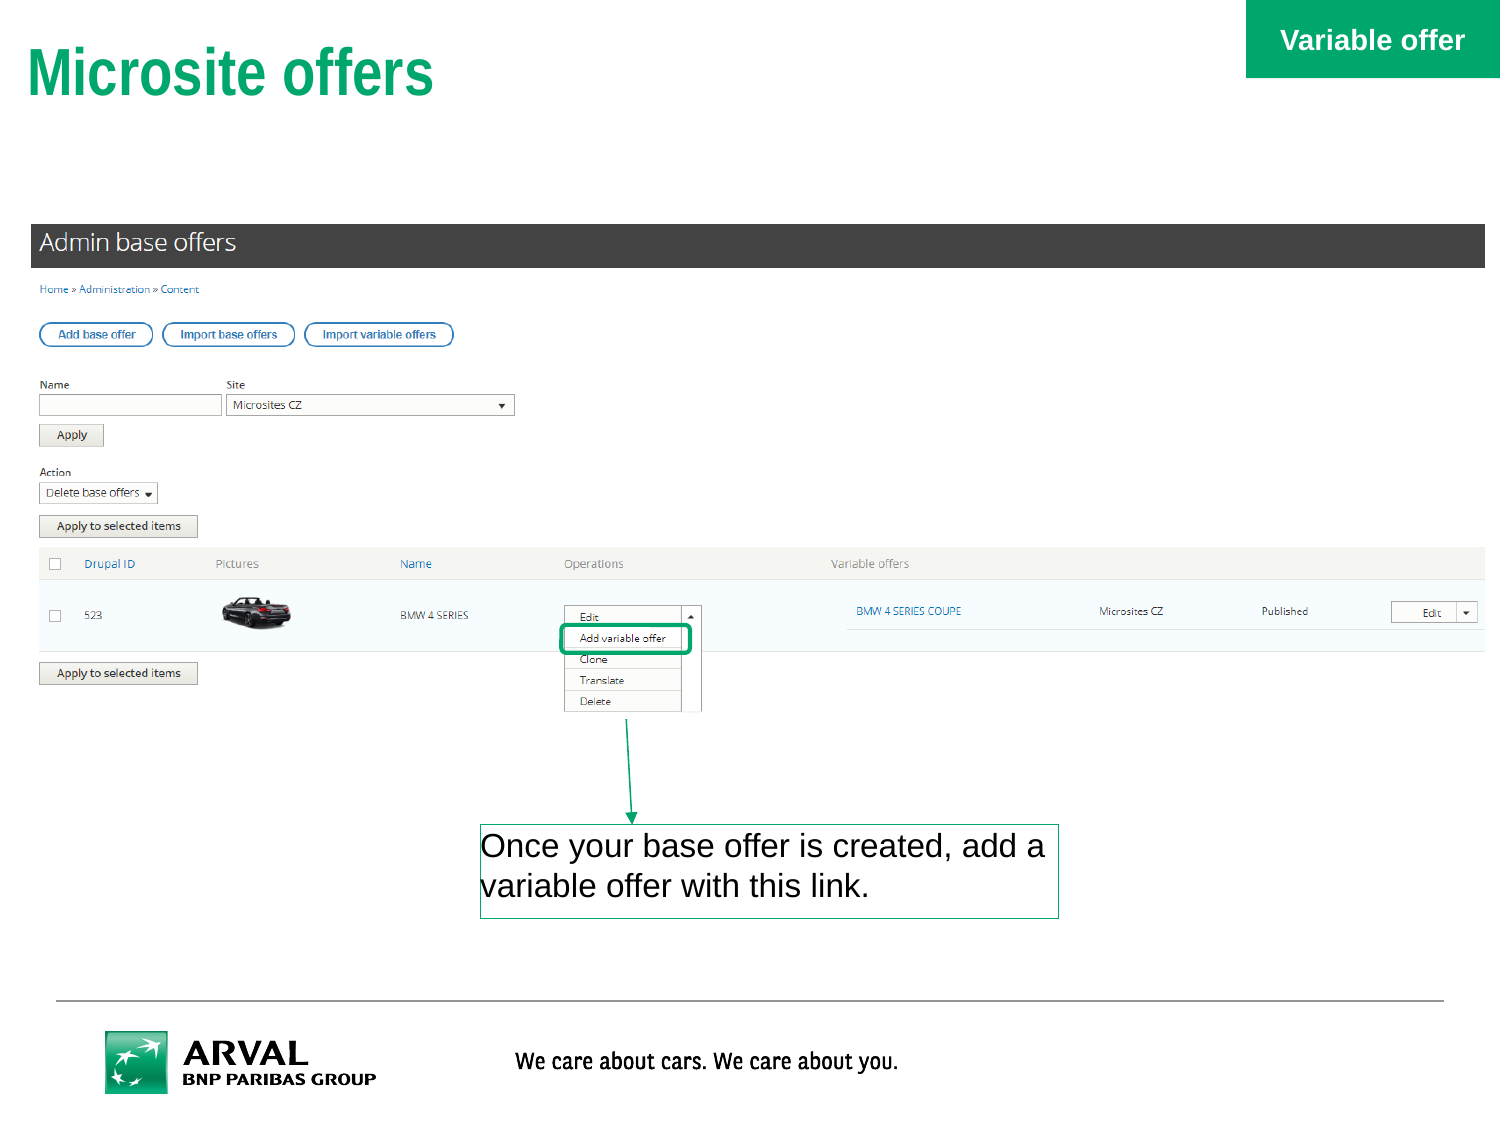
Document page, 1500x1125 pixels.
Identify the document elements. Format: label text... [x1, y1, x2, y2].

picture [31, 224, 1485, 720]
picture [515, 1051, 897, 1074]
title Microsite offers [27, 28, 1275, 102]
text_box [625, 728, 633, 825]
text_box Variable offer [1244, 0, 1500, 80]
text_box Once your base offer is created, add a variable offer with this link. [480, 824, 1059, 919]
picture [105, 1031, 376, 1094]
